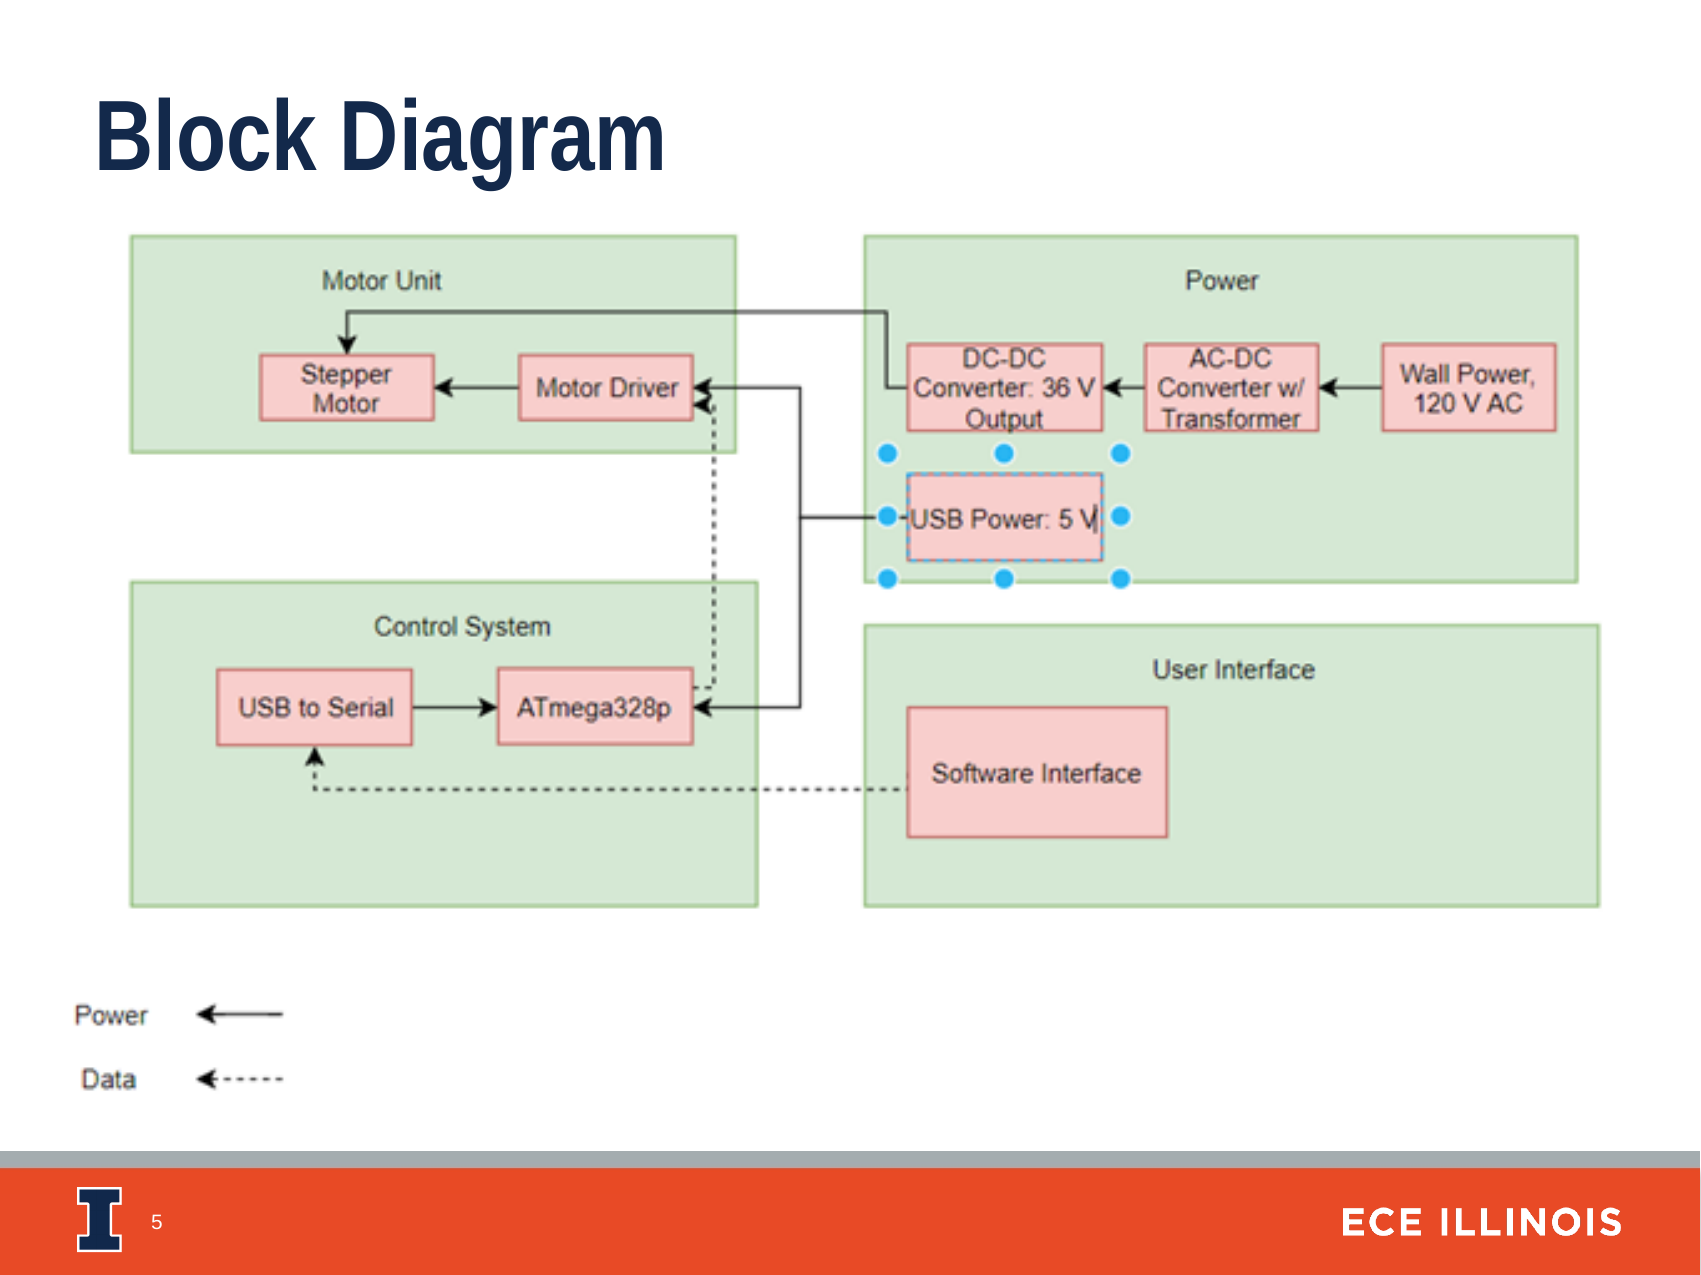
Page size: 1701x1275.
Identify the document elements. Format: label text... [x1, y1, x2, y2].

slide_number ‹#› [136, 1187, 224, 1256]
list Block Diagram [79, 63, 1634, 183]
picture [72, 223, 1628, 1096]
picture [0, 1151, 1700, 1257]
picture [1343, 1207, 1621, 1236]
